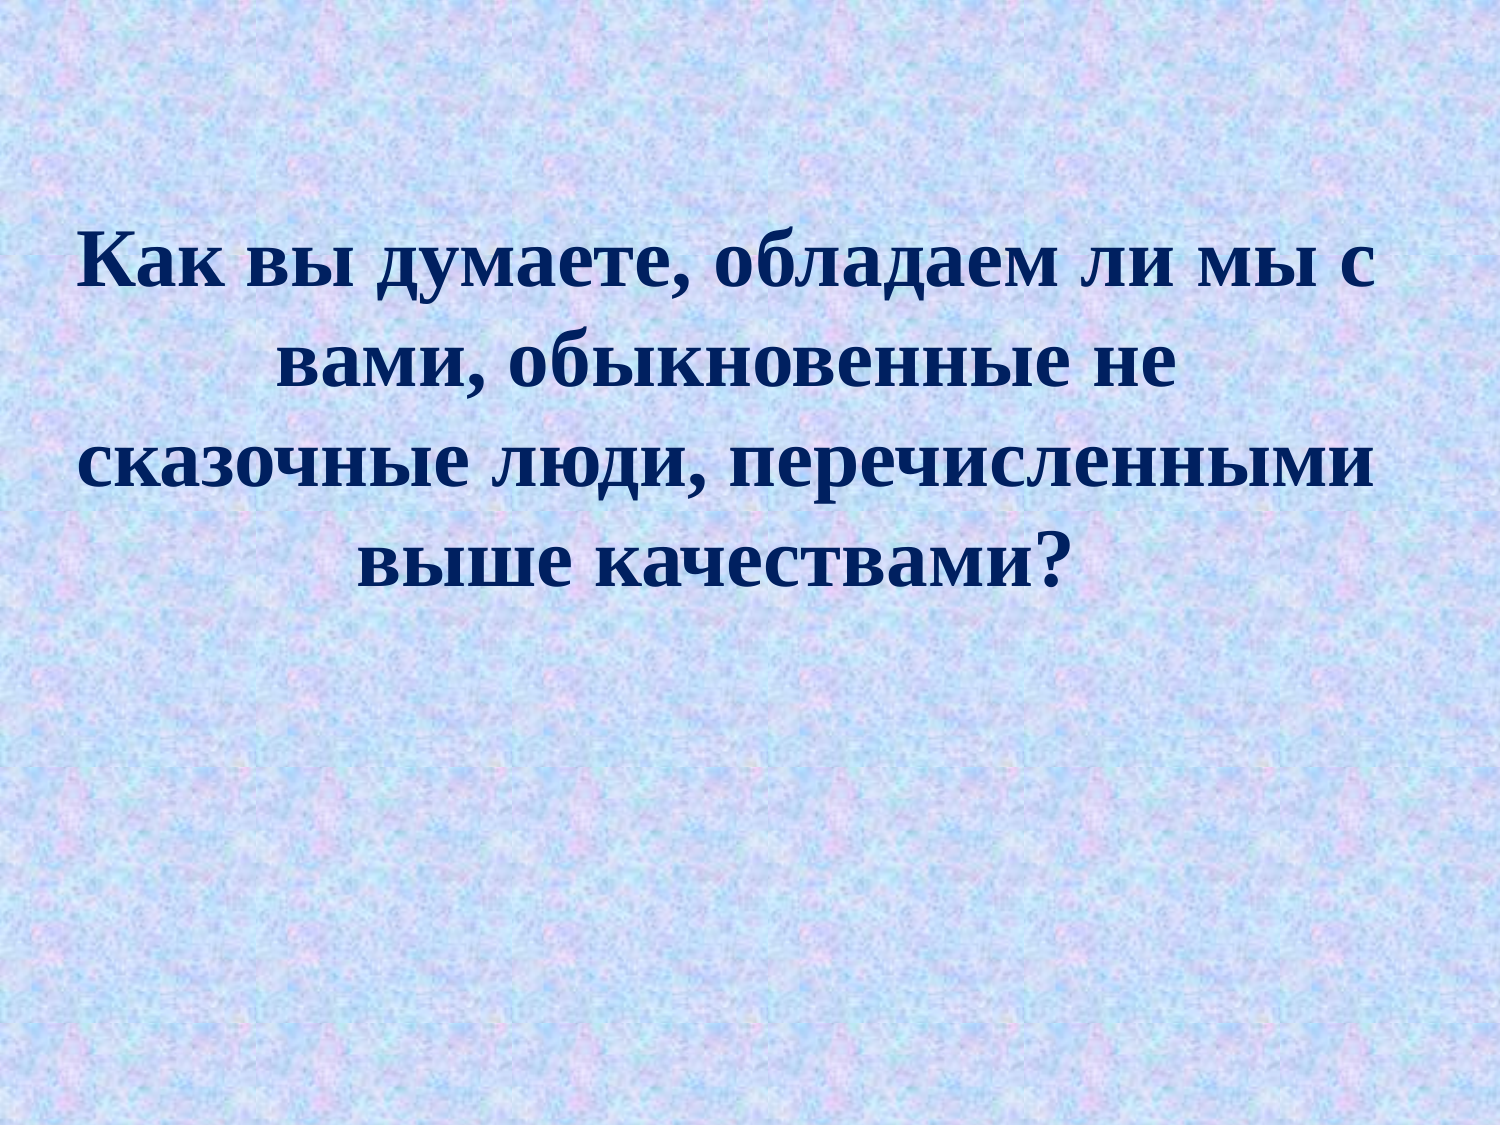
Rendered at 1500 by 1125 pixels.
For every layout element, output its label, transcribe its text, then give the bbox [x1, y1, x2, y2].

text_box Как вы думаете, обладаем ли мы с вами, обыкновенные не сказочные люди, перечисленными выше качествами? [53, 196, 1400, 611]
picture [0, 0, 1500, 1125]
